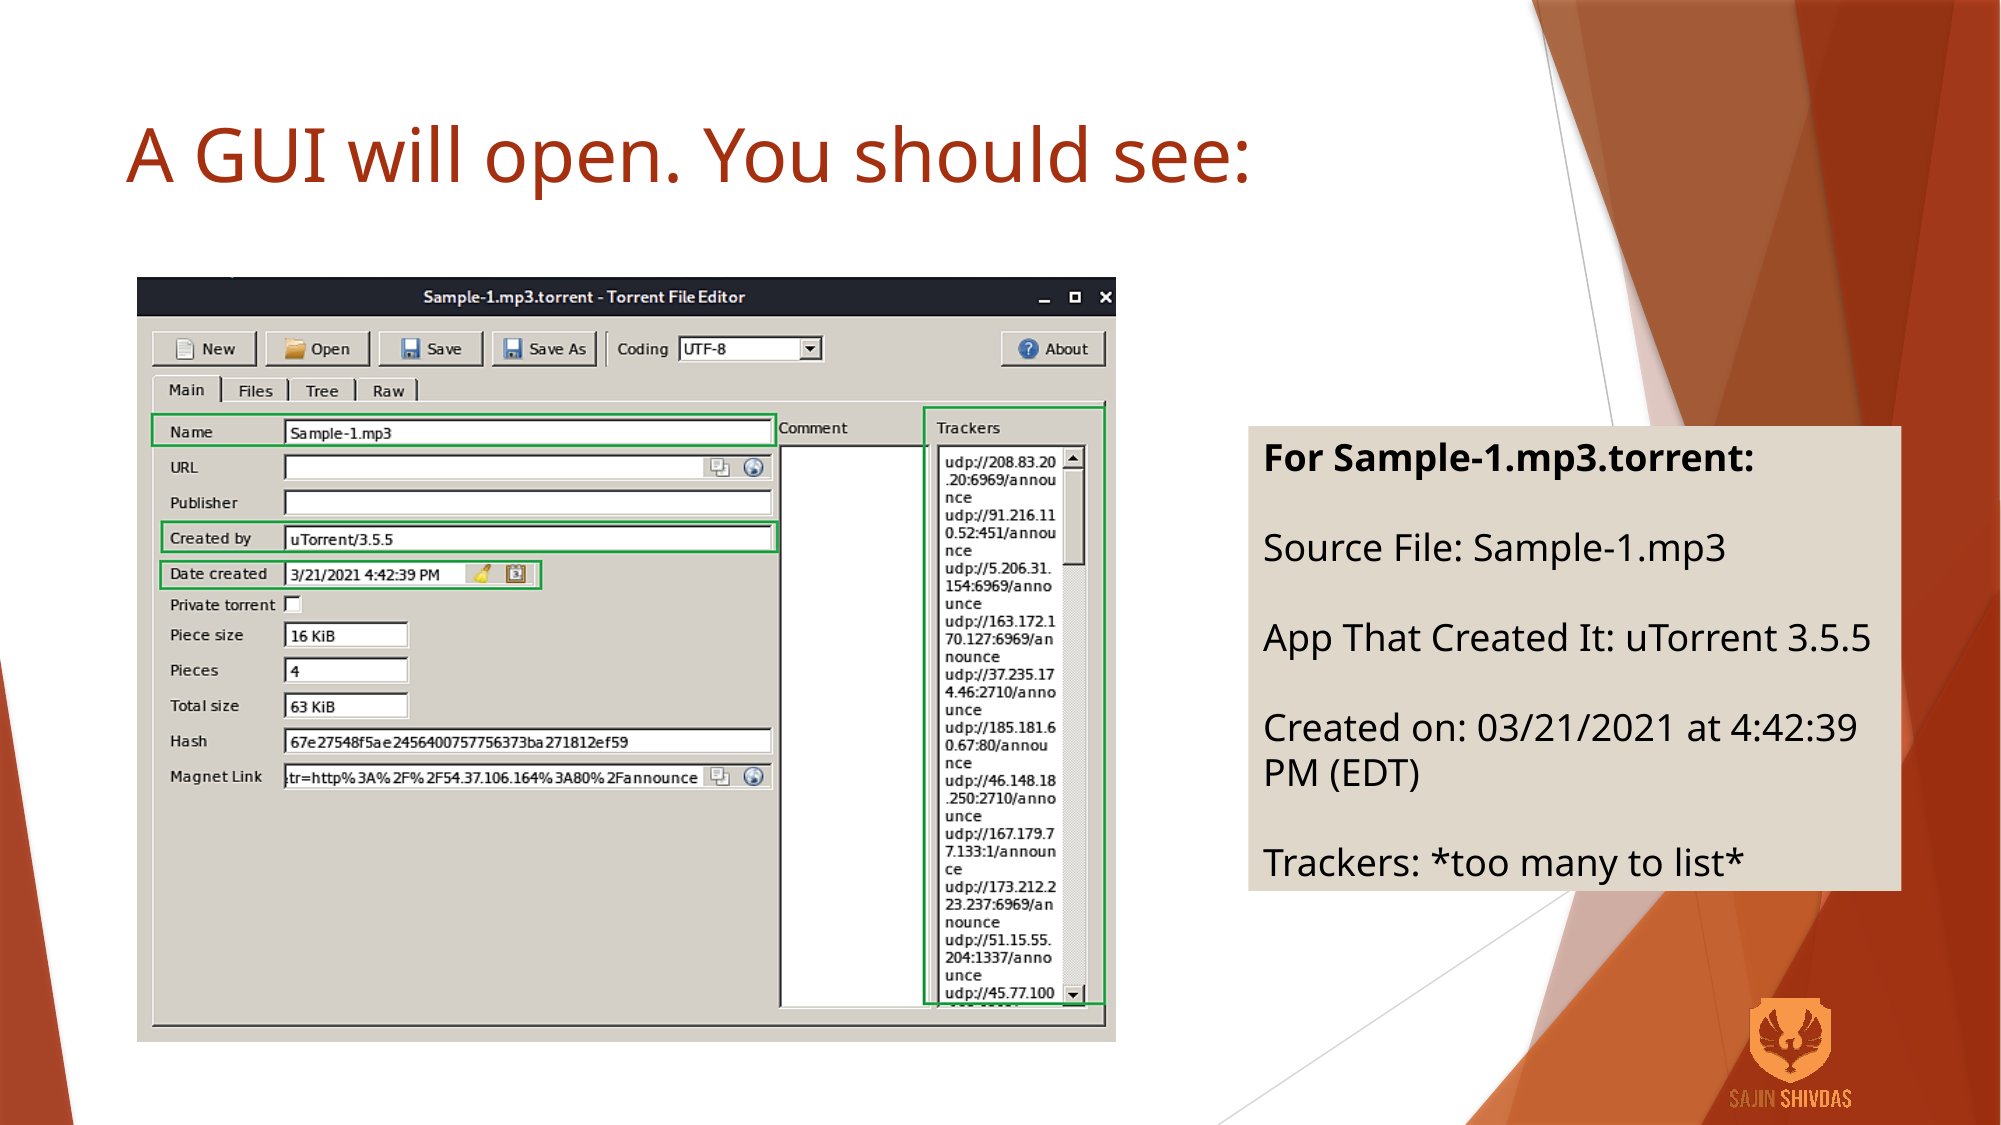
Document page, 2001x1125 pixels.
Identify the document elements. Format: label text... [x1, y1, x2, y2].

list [136, 276, 1117, 1042]
picture [1721, 991, 1863, 1117]
title A GUI will open. You should see: [111, 99, 1522, 317]
text_box For Sample-1.mp3.torrent: Source File: Sample-1.mp3 App That Created It: uTorrent 3.5.5 Created on: 03/21/2021 at 4:42:39 PM (EDT) Trackers: *too many to list* [1248, 426, 1902, 891]
